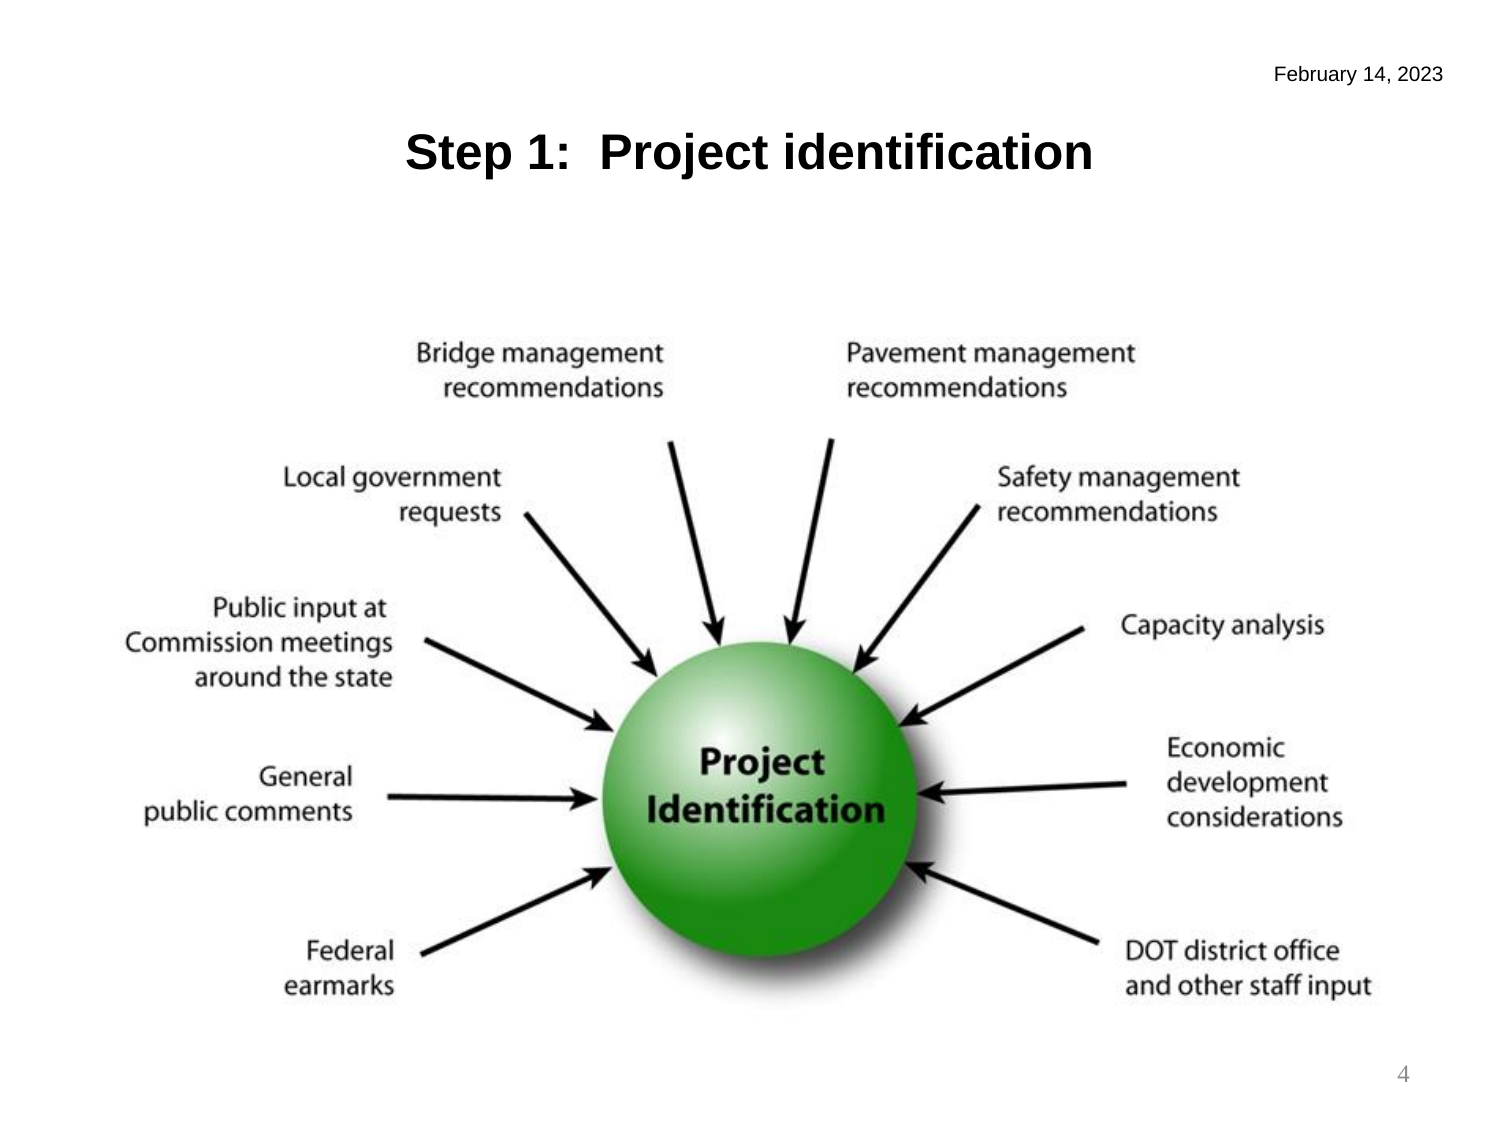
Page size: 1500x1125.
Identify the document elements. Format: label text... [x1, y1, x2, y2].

text_box Step 1: Project identification [0, 112, 1500, 187]
text_box February 14, 2023 [1259, 53, 1459, 94]
slide_number 4 [1074, 1042, 1425, 1103]
picture [119, 324, 1385, 1023]
